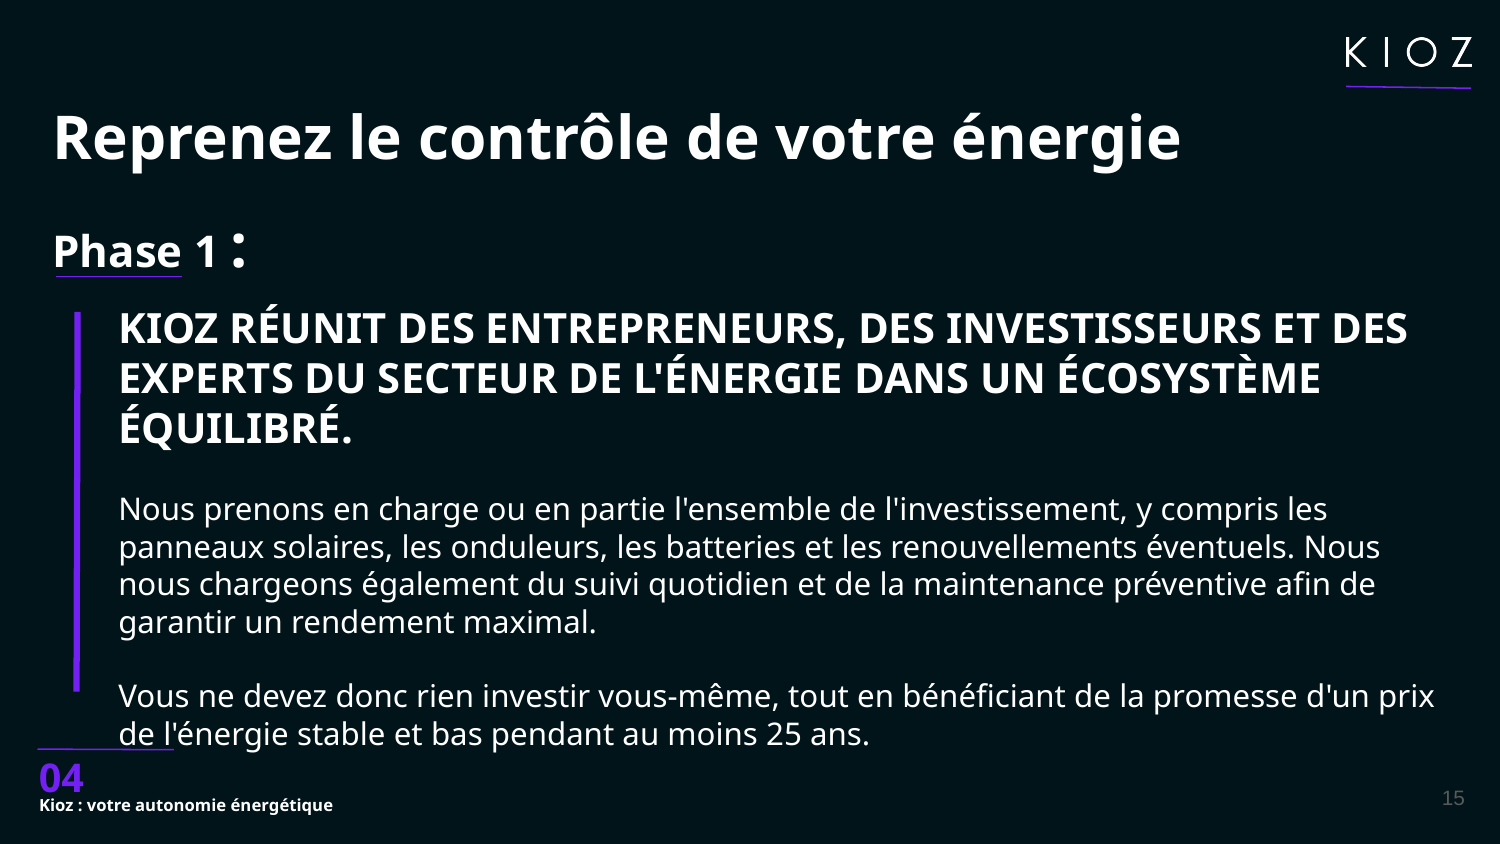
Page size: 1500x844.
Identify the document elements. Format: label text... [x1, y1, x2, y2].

text_box Kioz : votre autonomie énergétique [24, 785, 521, 824]
slide_number 15 [1389, 764, 1480, 830]
text_box 04 [24, 774, 302, 785]
text_box KIOZ RÉUNIT DES ENTREPRENEURS, DES INVESTISSEURS ET DES EXPERTS DU SECTEUR DE L'ÉNERGIE DANS UN ÉCOSYSTÈME ÉQUILIBRÉ. Nous prenons en charge ou en partie l'ensemble de l'investissement, y compris les panneaux solaires, les onduleurs, les batteries et les renouvellements éventuels. Nous nous chargeons également du suivi quotidien et de la maintenance préventive afin de garantir un rendement maximal. Vous ne devez donc rien investir vous-même, tout en bénéficiant de la promesse d'un prix de l'énergie stable et bas pendant au moins 25 ans. [103, 287, 1472, 767]
picture [1345, 36, 1472, 68]
list Reprenez le contrôle de votre énergie Phase 1 : [37, 73, 1366, 197]
